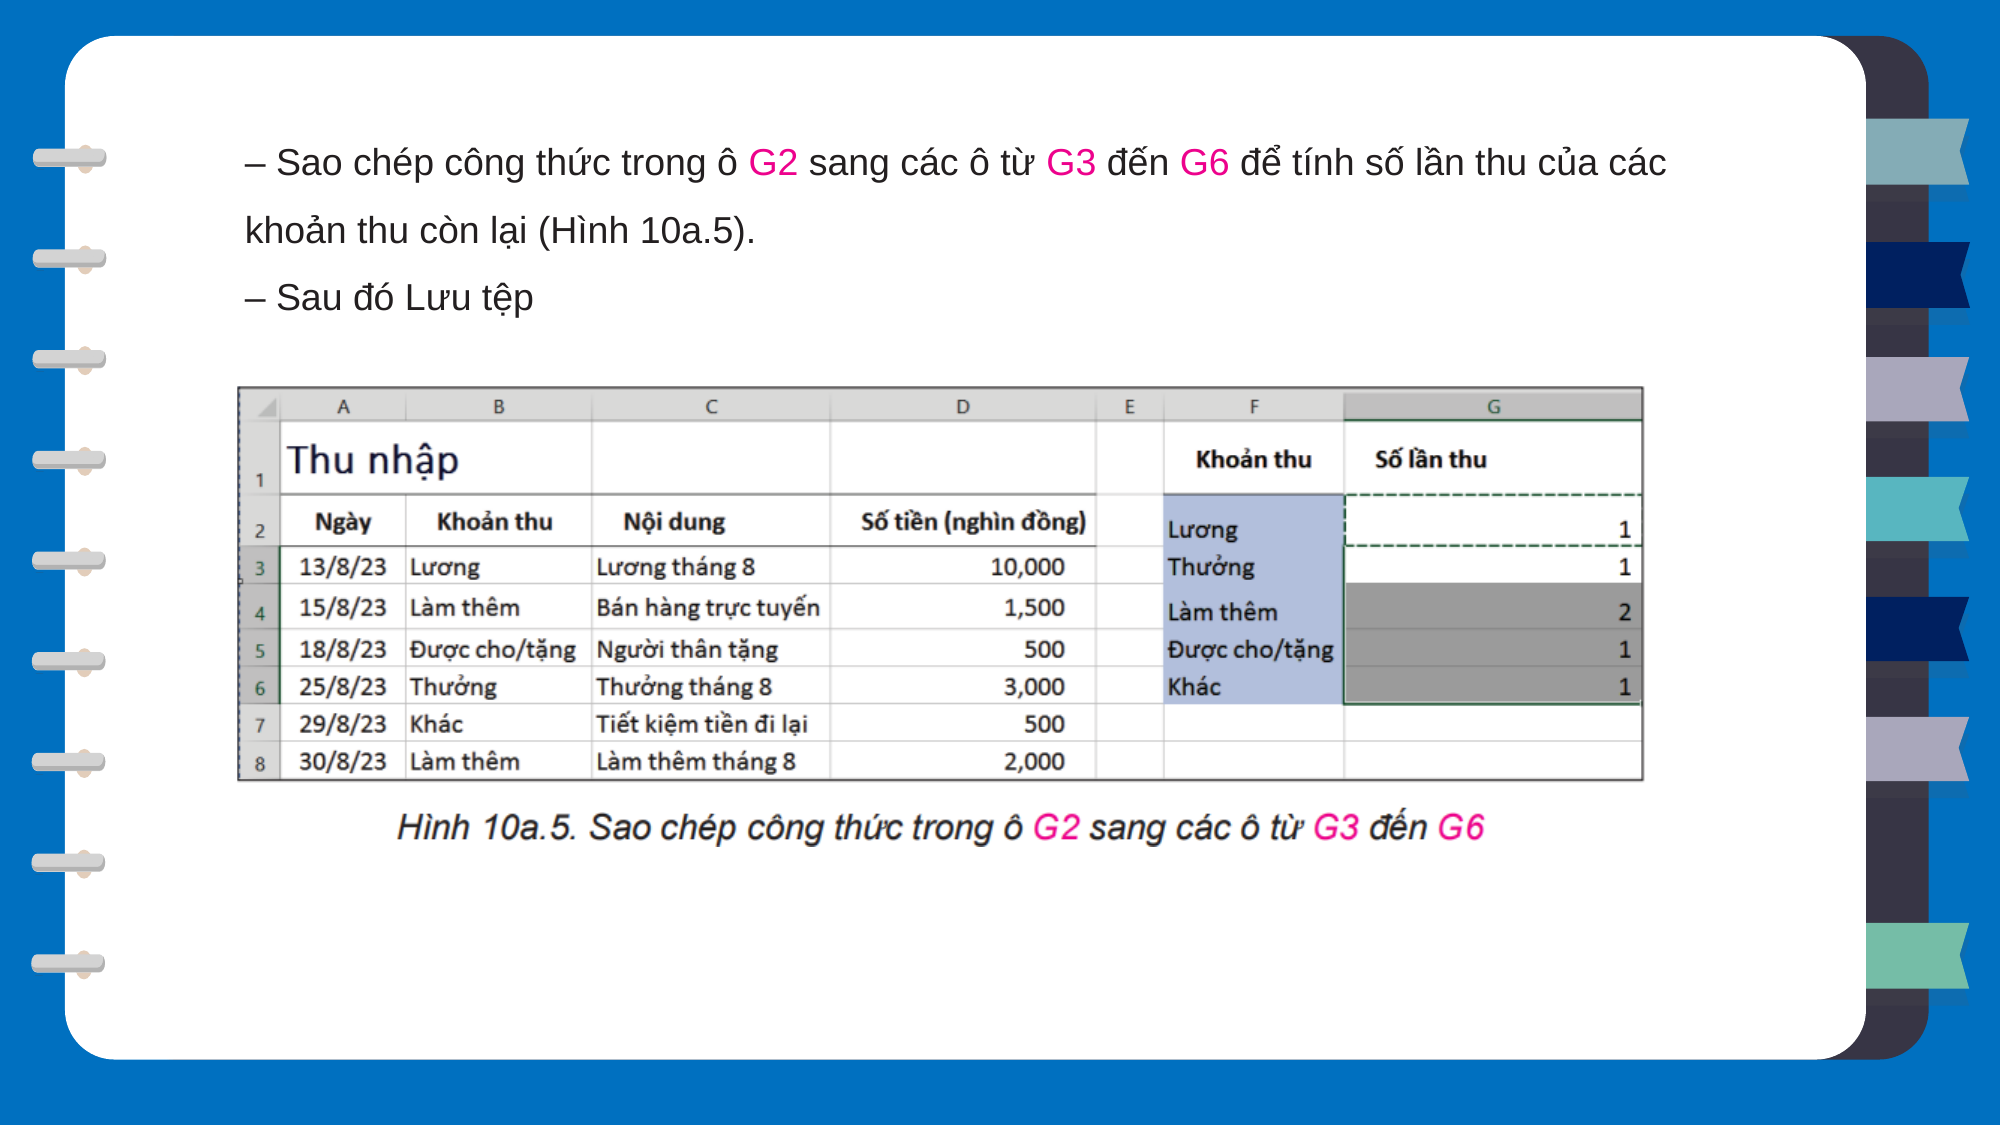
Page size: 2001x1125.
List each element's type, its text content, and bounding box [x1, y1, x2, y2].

text_box – Sao chép công thức trong ô G2 sang các ô từ G3 đến G6 để tính số lần thu của các khoản thu còn lại (Hình 10a.5). – Sau đó Lưu tệp [229, 108, 1749, 326]
picture [229, 385, 1652, 847]
